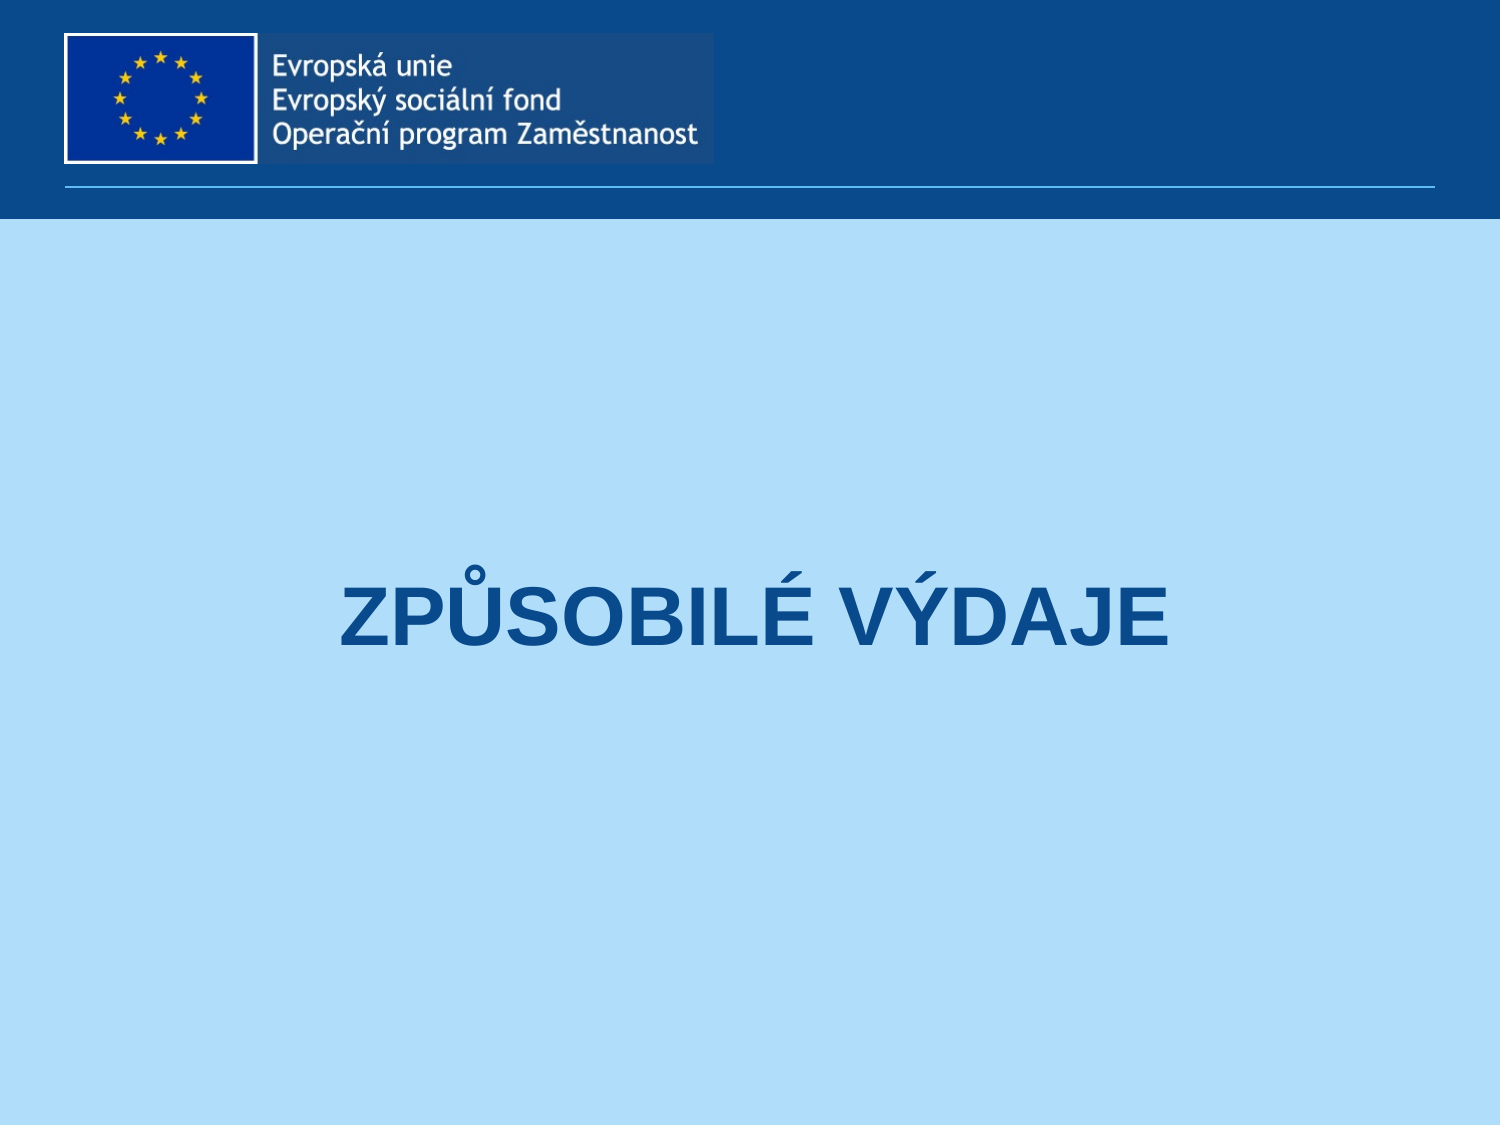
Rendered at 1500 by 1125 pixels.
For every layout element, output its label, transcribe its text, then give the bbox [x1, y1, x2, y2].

title Způsobilé výdaje [159, 562, 1353, 705]
picture [64, 33, 714, 164]
